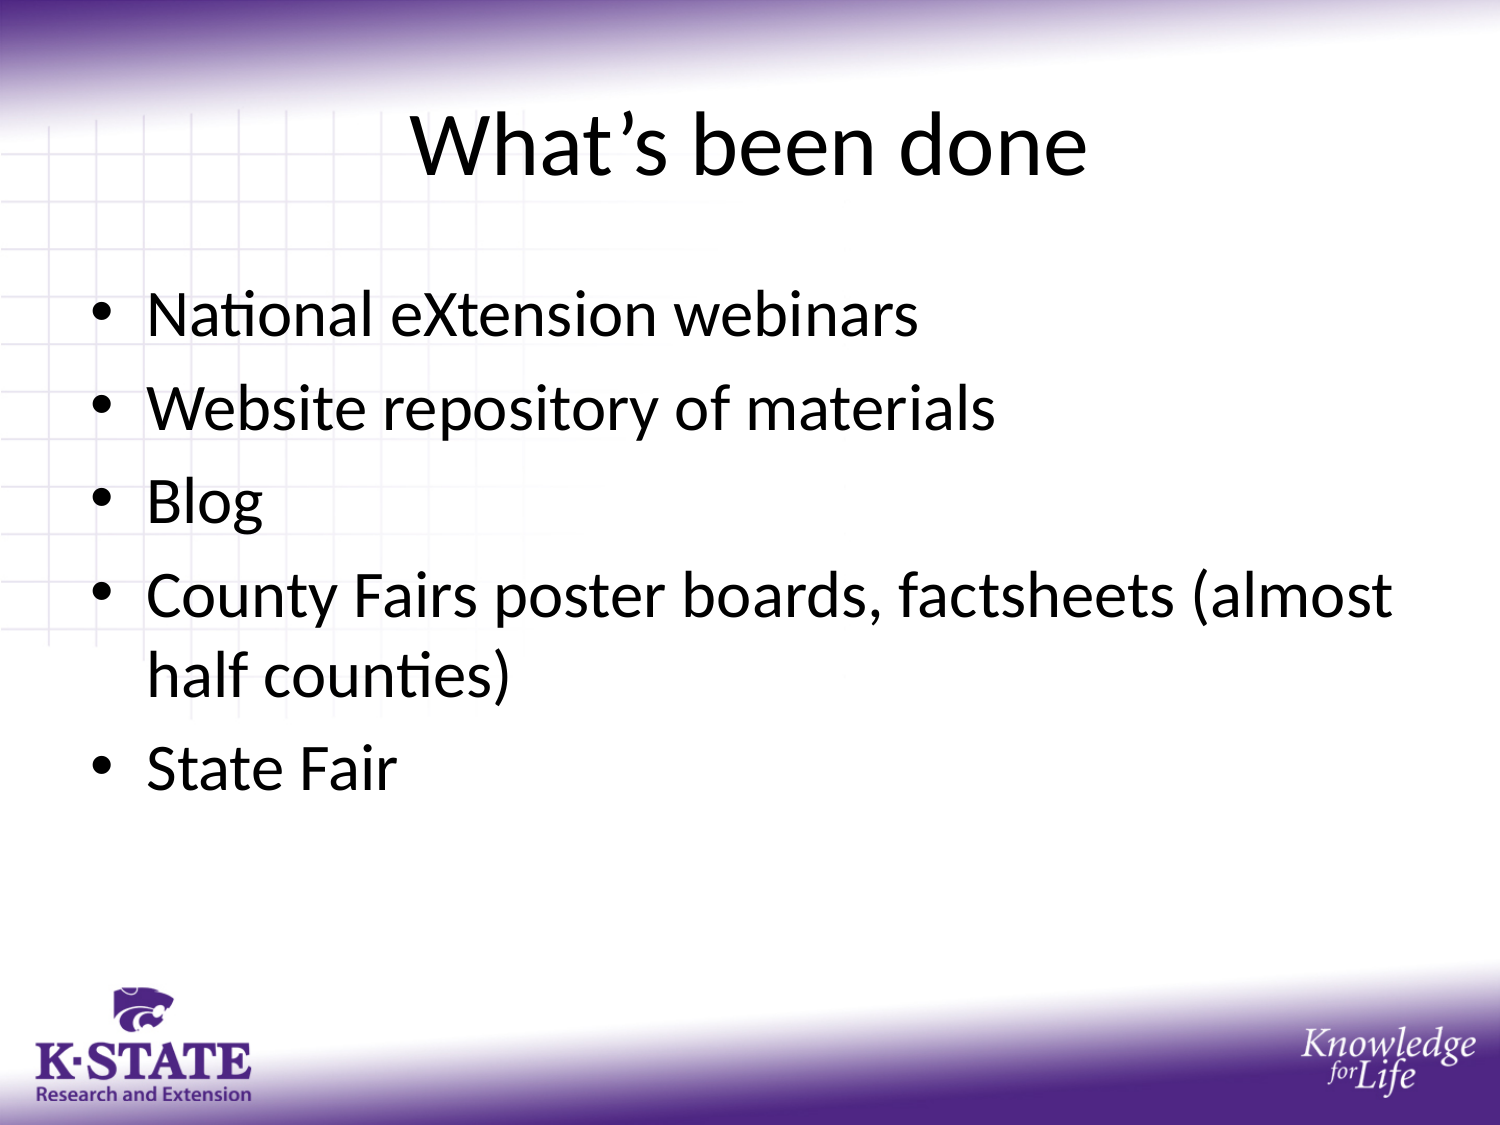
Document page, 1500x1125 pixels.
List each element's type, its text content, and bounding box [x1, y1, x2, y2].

list National eXtension webinars Website repository of materials Blog County Fairs poster boards, factsheets (almost half counties) State Fair [75, 262, 1425, 1005]
title What’s been done [75, 45, 1425, 233]
picture [0, 0, 1500, 1125]
